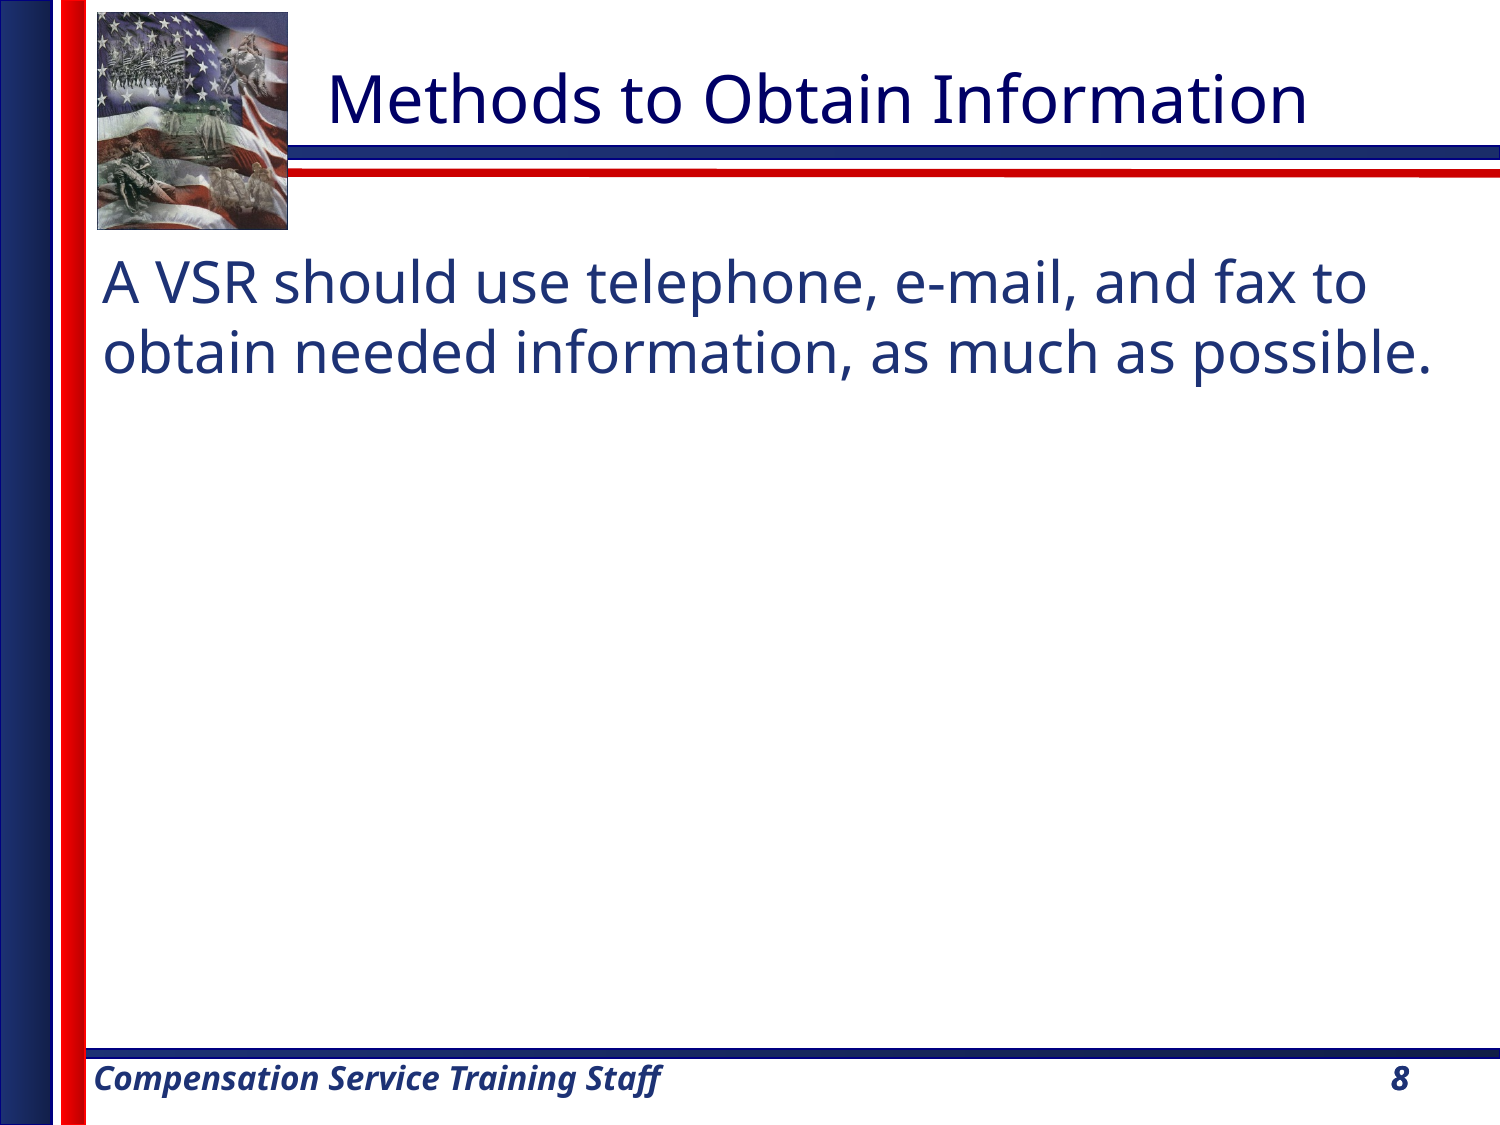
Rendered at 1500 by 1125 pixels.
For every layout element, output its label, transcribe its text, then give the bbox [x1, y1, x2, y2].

text_box 8 [1299, 1042, 1500, 1118]
title Methods to Obtain Information [287, 0, 1351, 146]
picture [97, 12, 288, 230]
list A VSR should use telephone, e-mail, and fax to obtain needed information, as much as possible. [87, 237, 1475, 1038]
